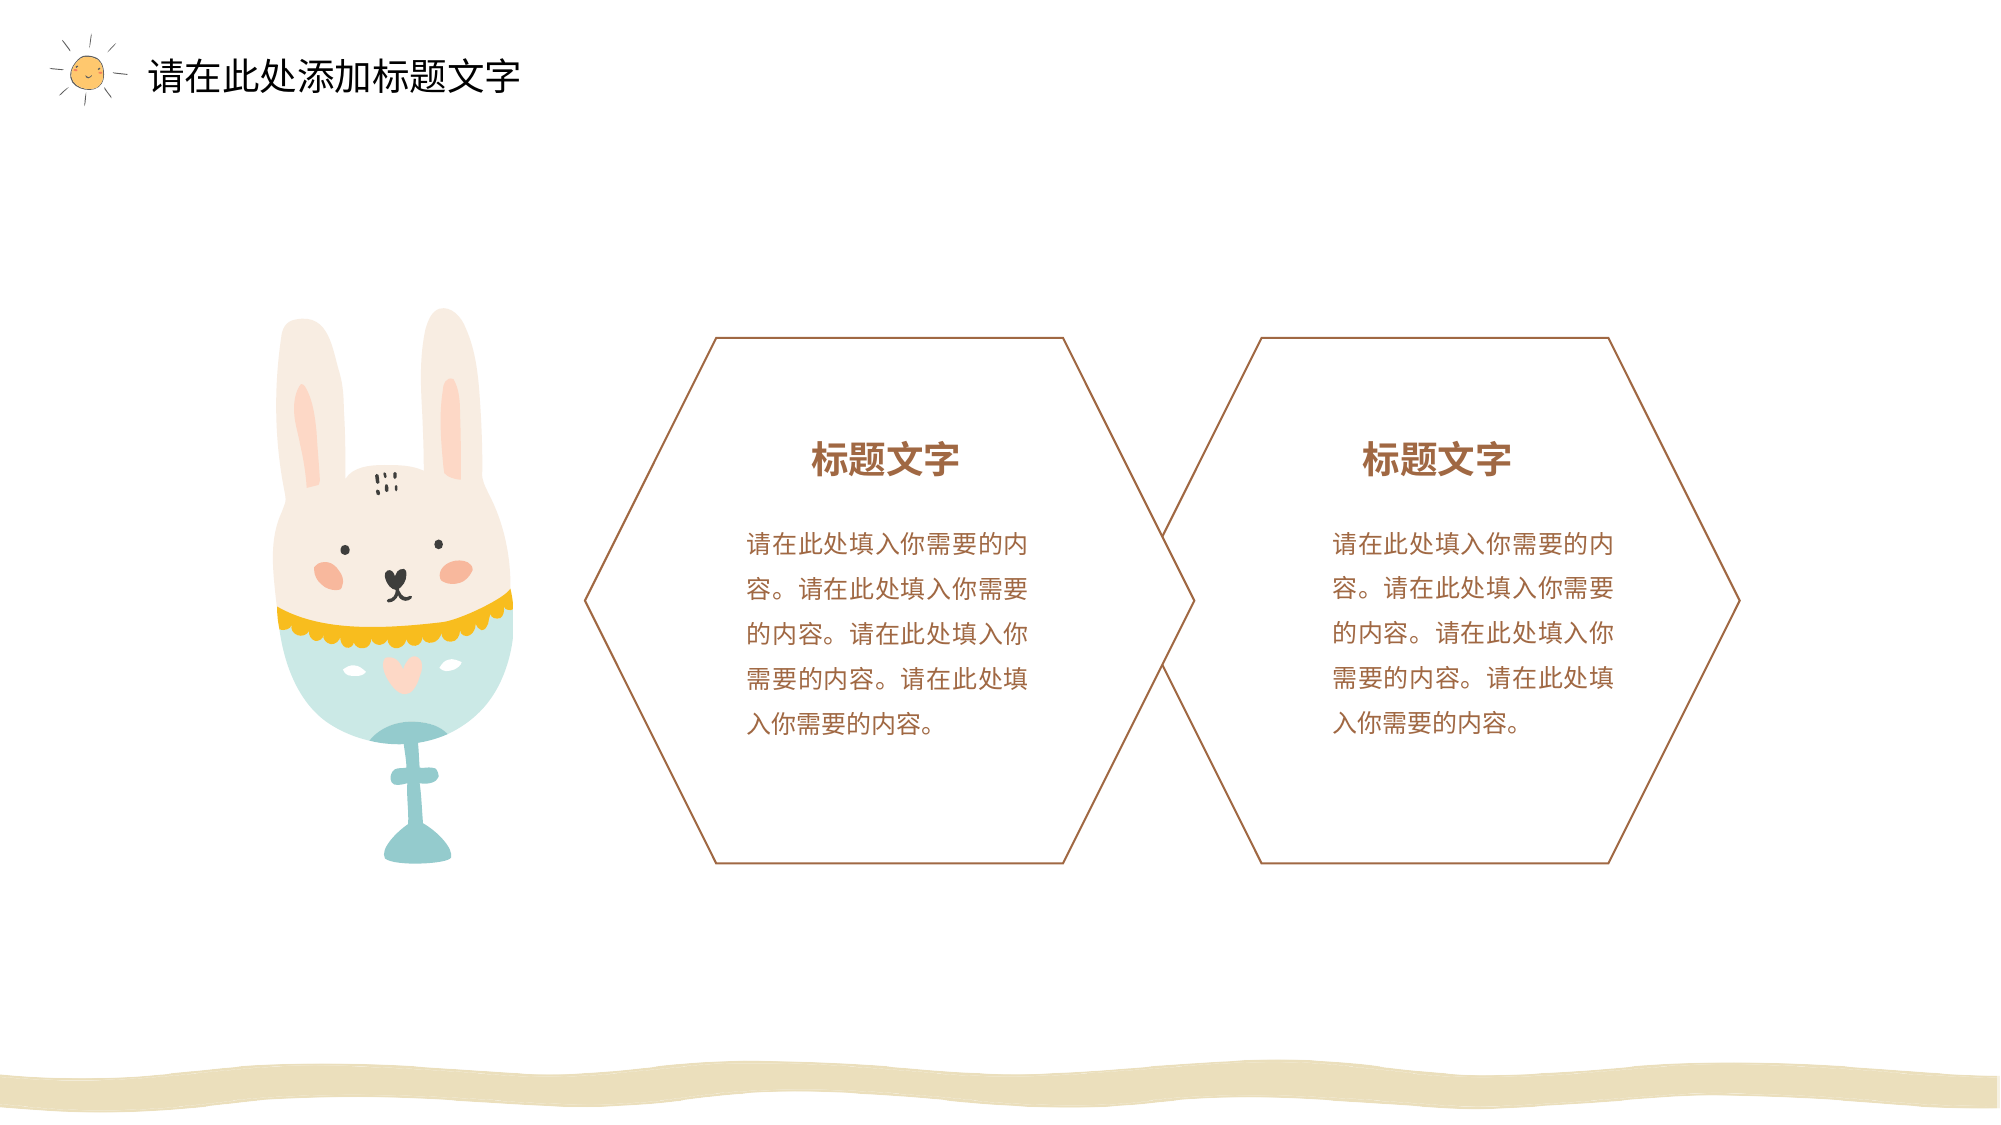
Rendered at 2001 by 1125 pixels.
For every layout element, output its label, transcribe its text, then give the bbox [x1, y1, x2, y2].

text_box 标题文字 [728, 428, 1044, 489]
text_box [584, 337, 1195, 864]
picture [0, 1049, 2000, 1125]
text_box 请在此处填入你需要的内容。请在此处填入你需要的内容。请在此处填入你需要的内容。请在此处填入你需要的内容。 [1317, 505, 1630, 745]
picture [49, 33, 128, 107]
text_box [1162, 337, 1740, 864]
text_box 请在此处添加标题文字 [128, 45, 552, 106]
text_box 请在此处填入你需要的内容。请在此处填入你需要的内容。请在此处填入你需要的内容。请在此处填入你需要的内容。 [731, 506, 1044, 746]
picture [272, 308, 513, 864]
text_box 标题文字 [1280, 428, 1596, 489]
